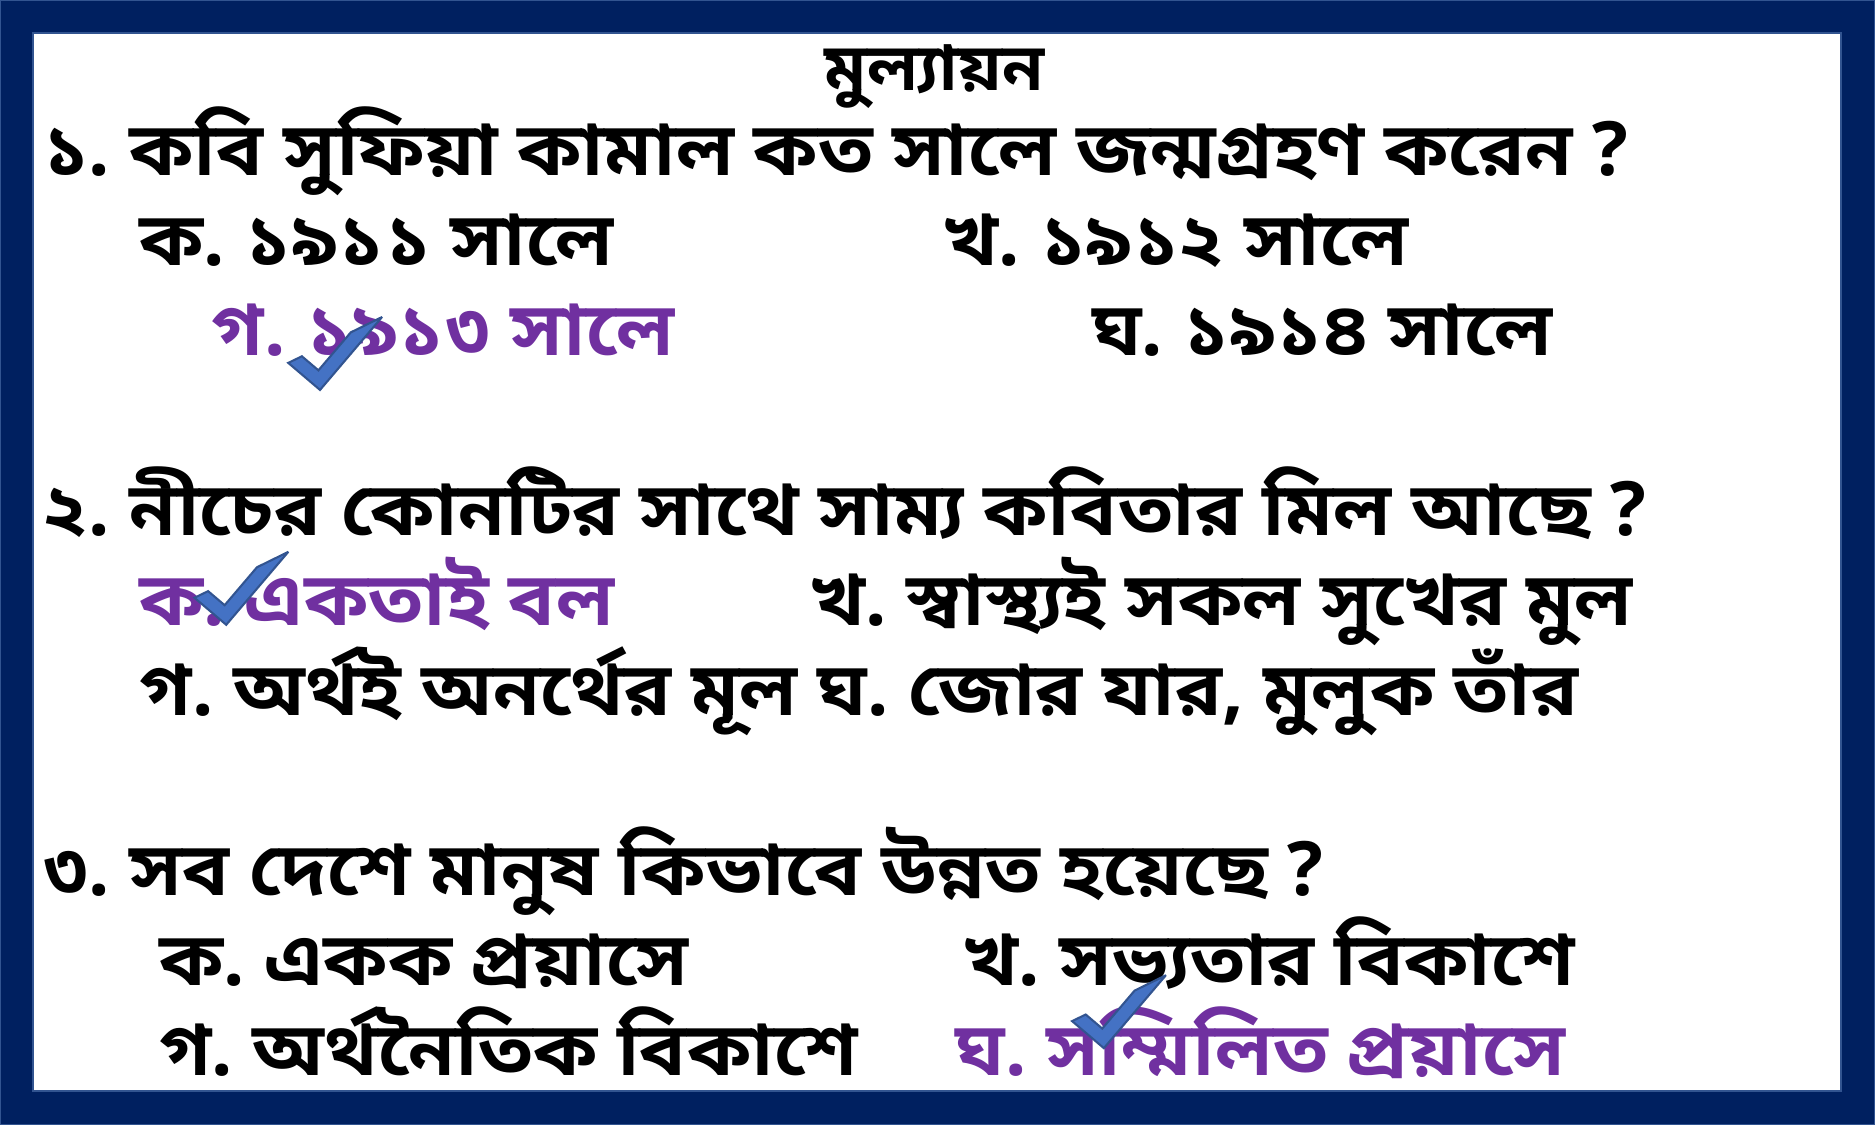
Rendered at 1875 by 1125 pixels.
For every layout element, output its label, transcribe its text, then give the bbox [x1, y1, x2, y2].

text_box [1070, 974, 1167, 1050]
text_box ১. কবি সুফিয়া কামাল কত সালে জন্মগ্রহণ করেন ? ক. ১৯১১ সালে খ. ১৯১২ সালে গ. ১৯১৩ সালে ঘ. ১৯১৪ সালে ২. নীচের কোনটির সাথে সাম্য কবিতার মিল আছে ? ক. একতাই বল খ. স্বাস্থ্যই সকল সুখের মুল গ. অর্থই অনর্থের মূল ঘ. জোর যার, মুলুক তাঁর ৩. সব দেশে মানুষ কিভাবে উন্নত হয়েছে ? ক. একক প্রয়াসে খ. সভ্যতার বিকাশে গ. অর্থনৈতিক বিকাশে ঘ. সম্মিলিত প্রয়াসে [27, 93, 1821, 1098]
text_box [286, 316, 383, 392]
text_box মুল্যায়ন [772, 0, 1119, 115]
text_box [192, 550, 290, 627]
